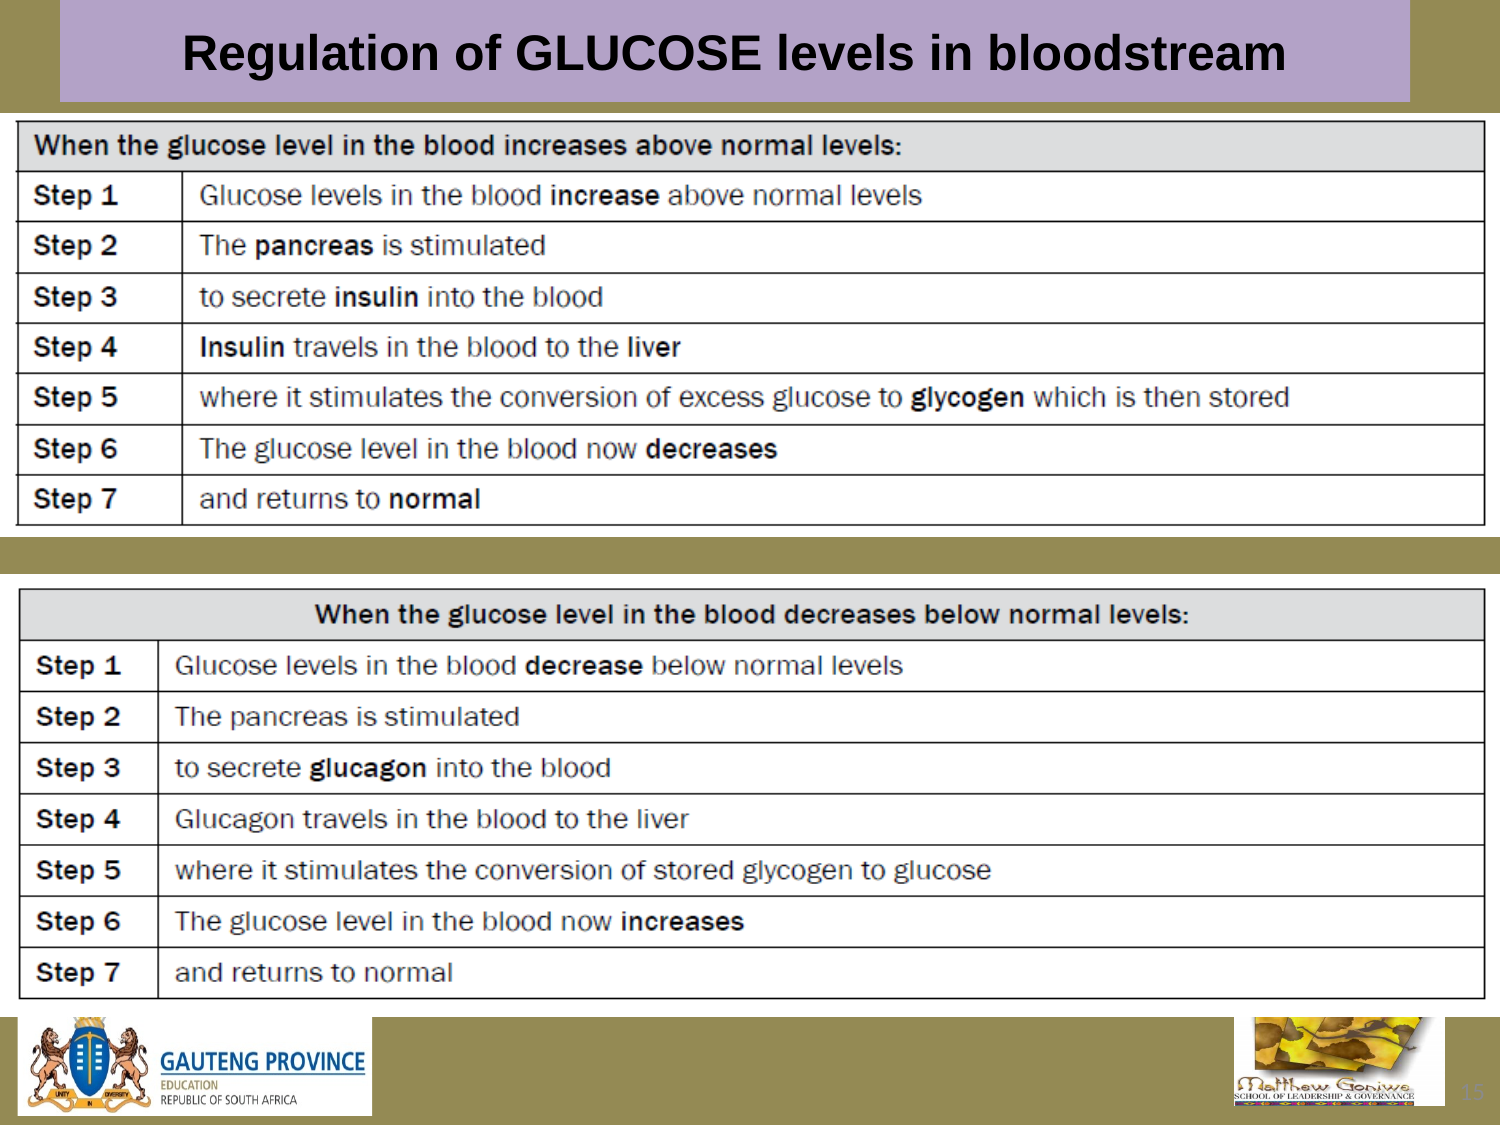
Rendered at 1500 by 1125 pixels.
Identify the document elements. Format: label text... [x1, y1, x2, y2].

picture [0, 574, 1500, 1116]
slide_number 15 [1149, 1060, 1500, 1121]
picture [0, 113, 1500, 538]
title Regulation of GLUCOSE levels in bloodstream [60, 0, 1411, 102]
